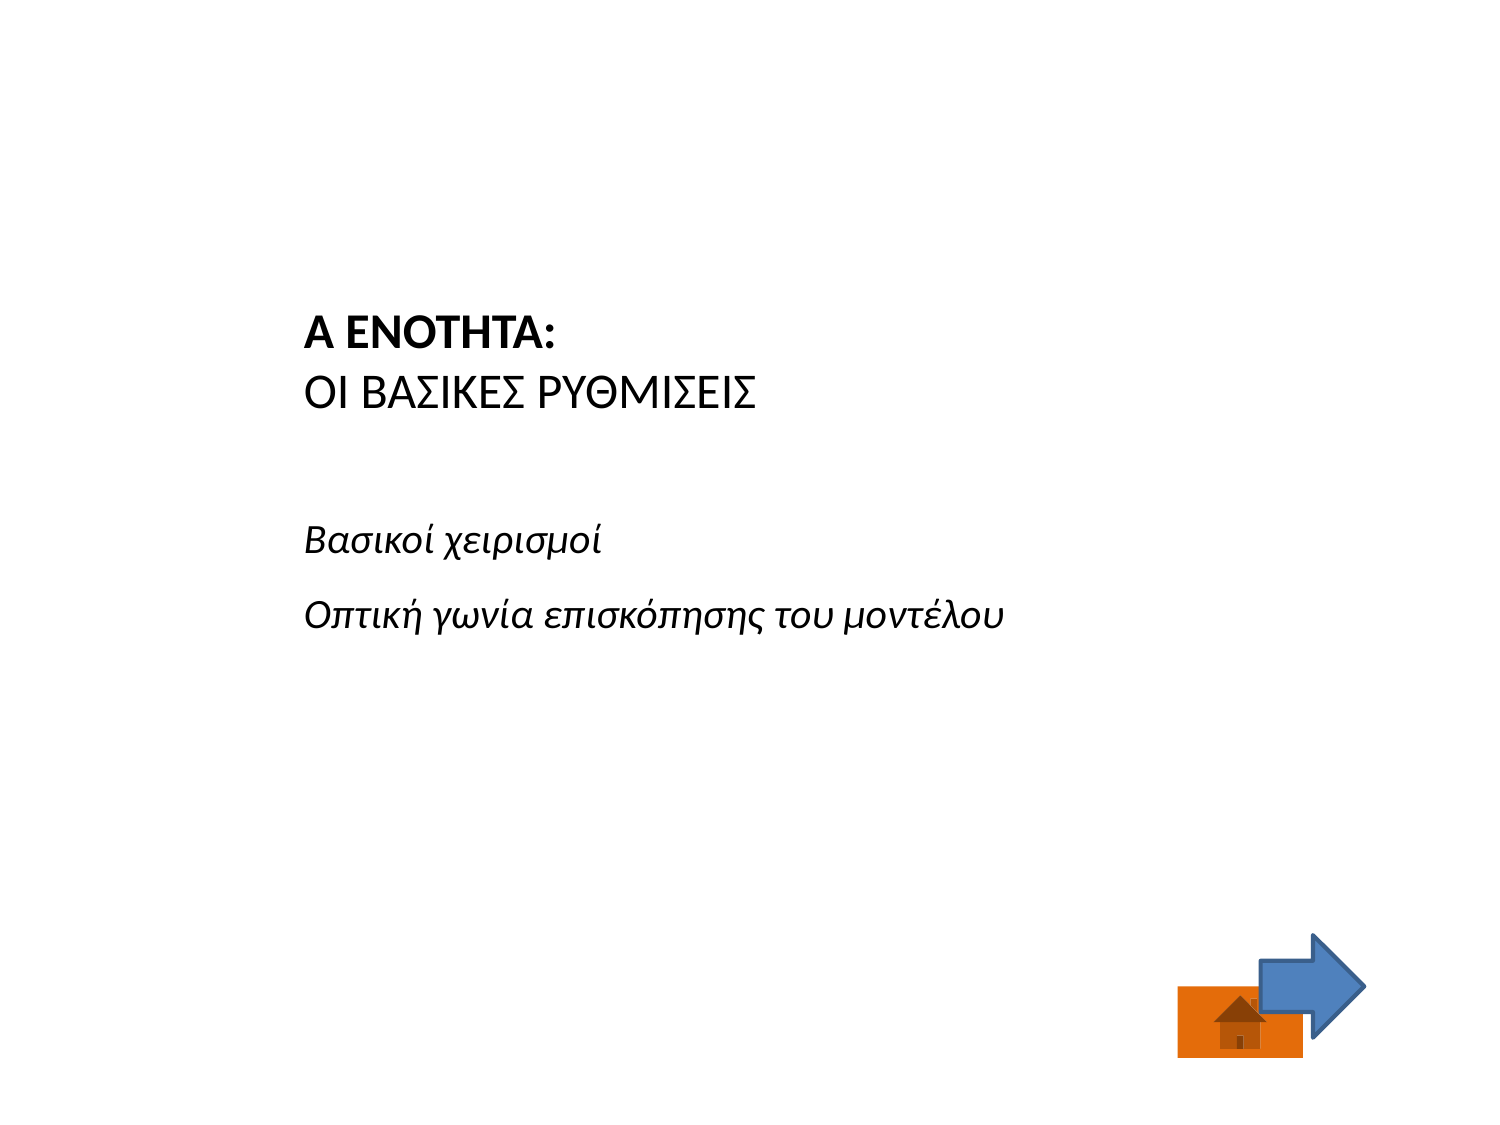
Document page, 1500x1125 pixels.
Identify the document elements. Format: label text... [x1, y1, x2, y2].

text_box Α ΕΝΟΤΗΤΑ: ΟΙ ΒΑΣΙΚΕΣ ΡΥΘΜΙΣΕΙΣ [289, 290, 1105, 426]
text_box [1258, 933, 1367, 1040]
text_box [1176, 984, 1305, 1060]
text_box Βασικοί χειρισμοί Οπτική γωνία επισκόπησης του μοντέλου [289, 479, 1105, 780]
